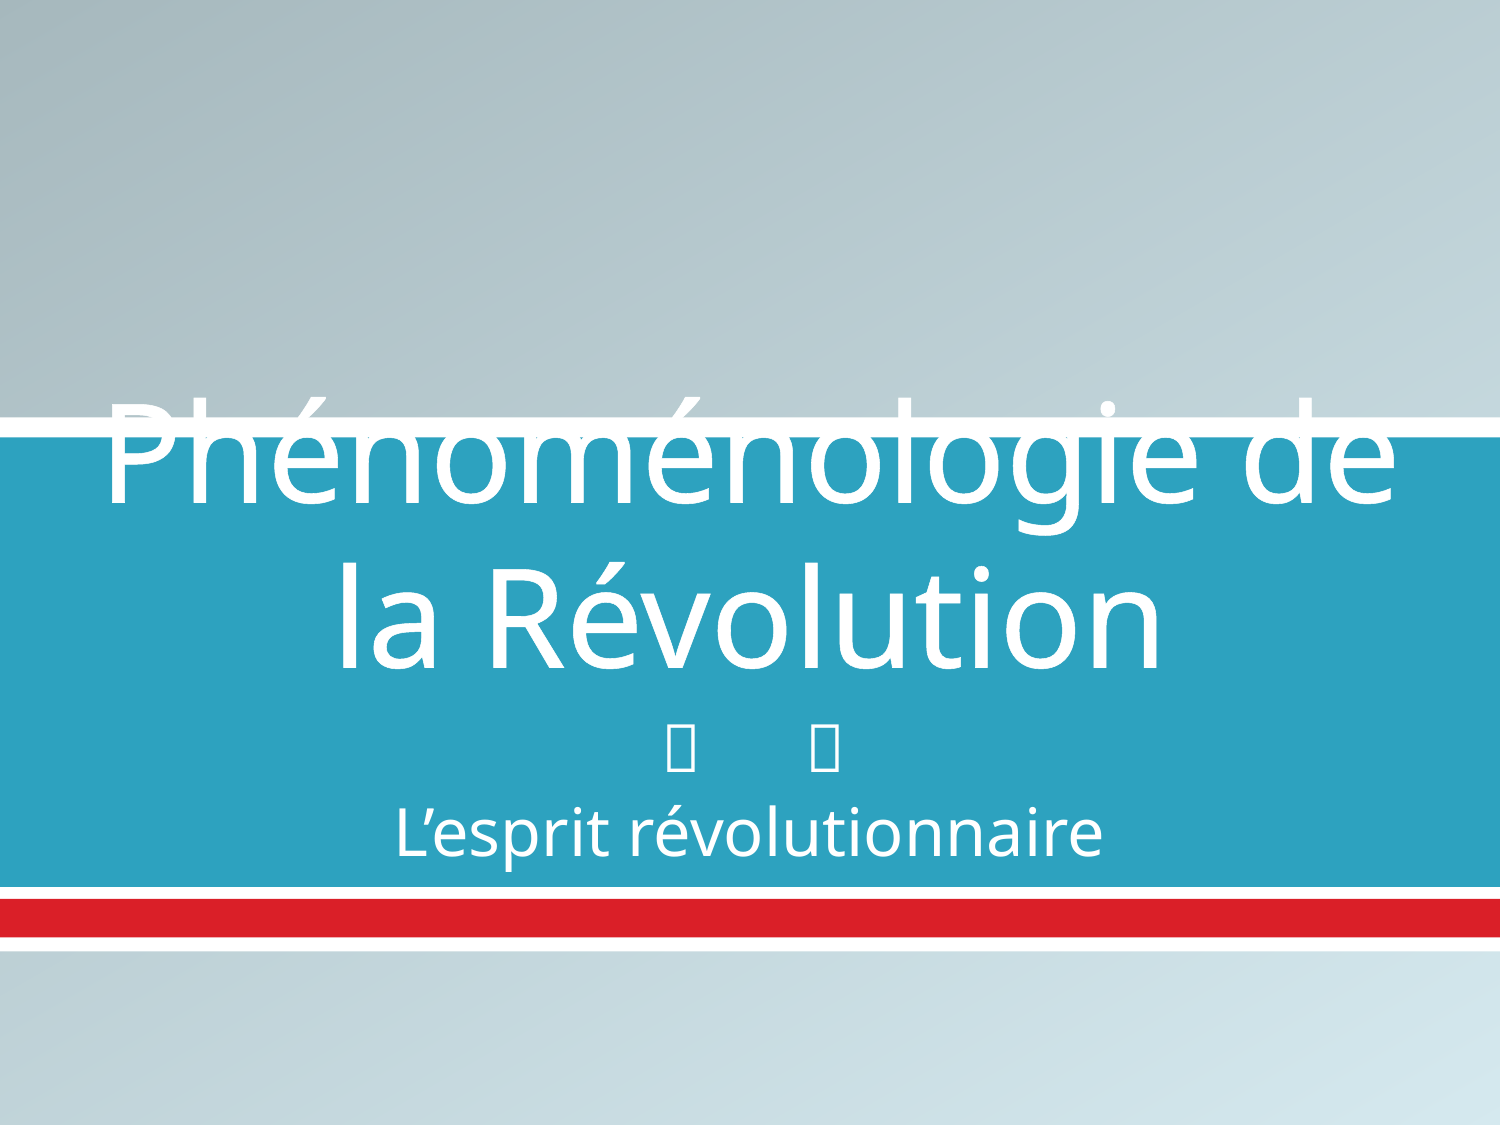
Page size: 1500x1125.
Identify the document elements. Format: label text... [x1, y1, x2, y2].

list L’esprit révolutionnaire [93, 787, 1407, 878]
title Phénoménologie de la Révolution [37, 462, 1463, 703]
